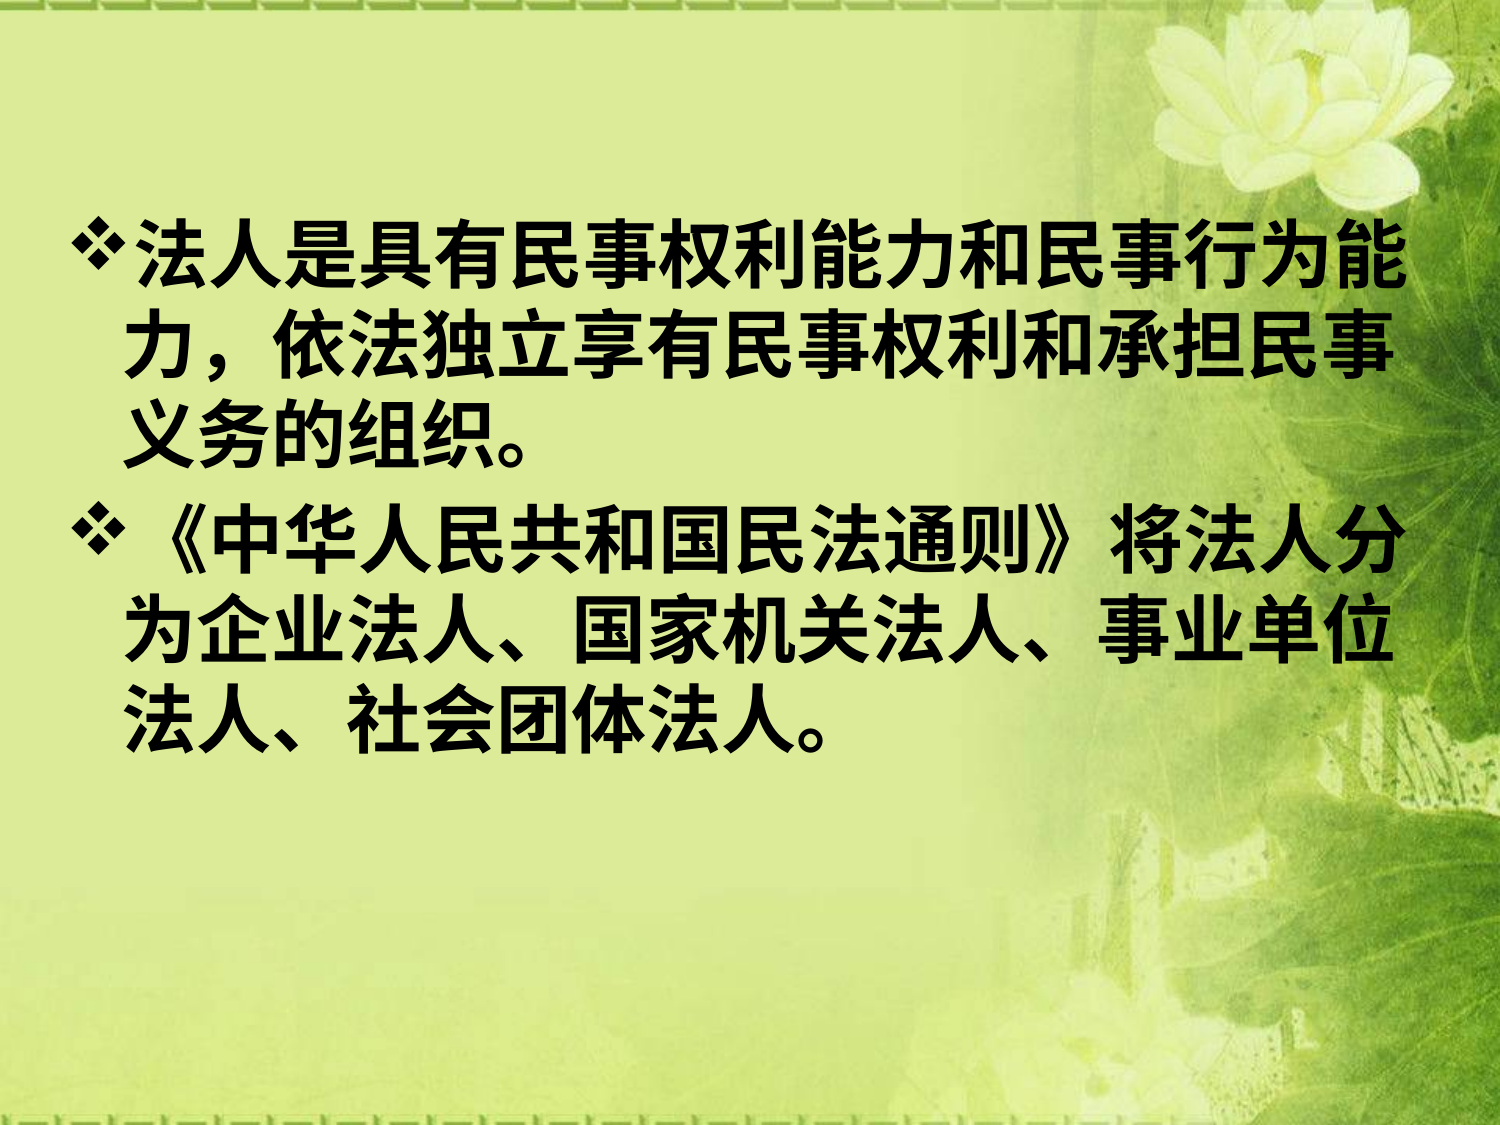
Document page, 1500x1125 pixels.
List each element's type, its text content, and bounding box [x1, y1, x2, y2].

list 法人是具有民事权利能力和民事行为能力，依法独立享有民事权利和承担民事义务的组织。 《中华人民共和国民法通则》将法人分为企业法人、国家机关法人、事业单位法人、社会团体法人。 [49, 199, 1426, 1038]
picture [0, 0, 1500, 1125]
